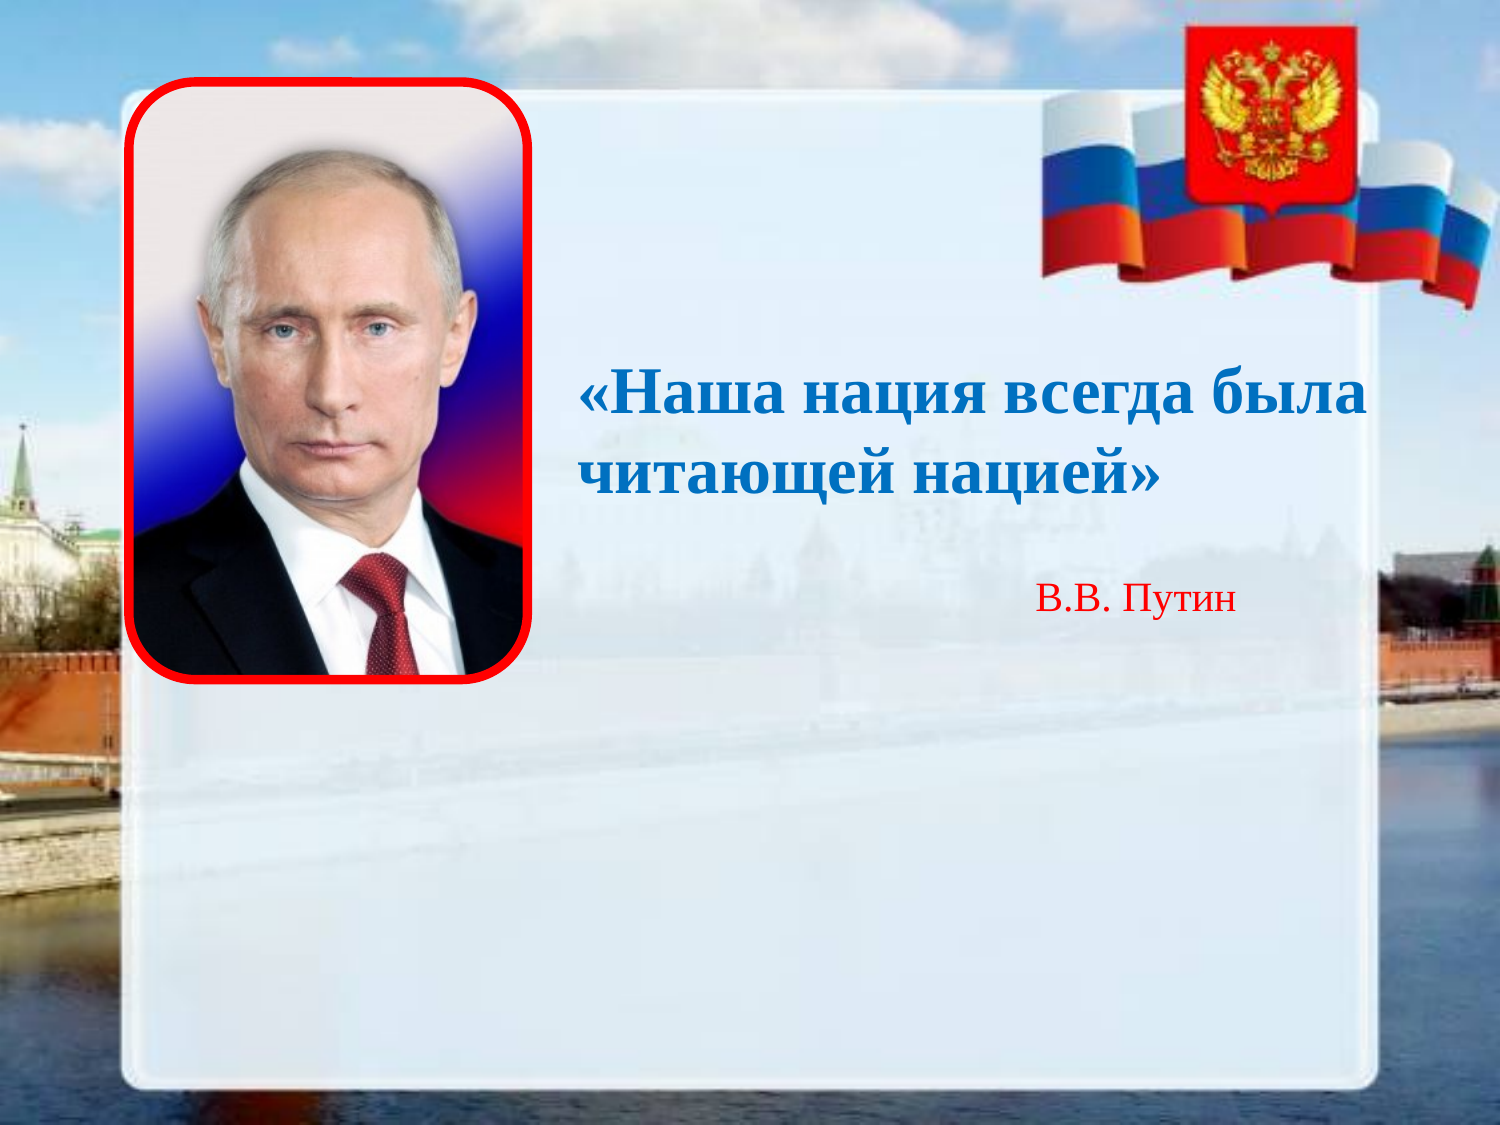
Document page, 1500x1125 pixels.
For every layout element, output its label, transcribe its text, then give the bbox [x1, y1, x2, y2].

text_box В.В. Путин [1020, 562, 1252, 628]
text_box «Наша нация всегда была читающей нацией» [562, 339, 1407, 515]
picture [0, 0, 1500, 1125]
